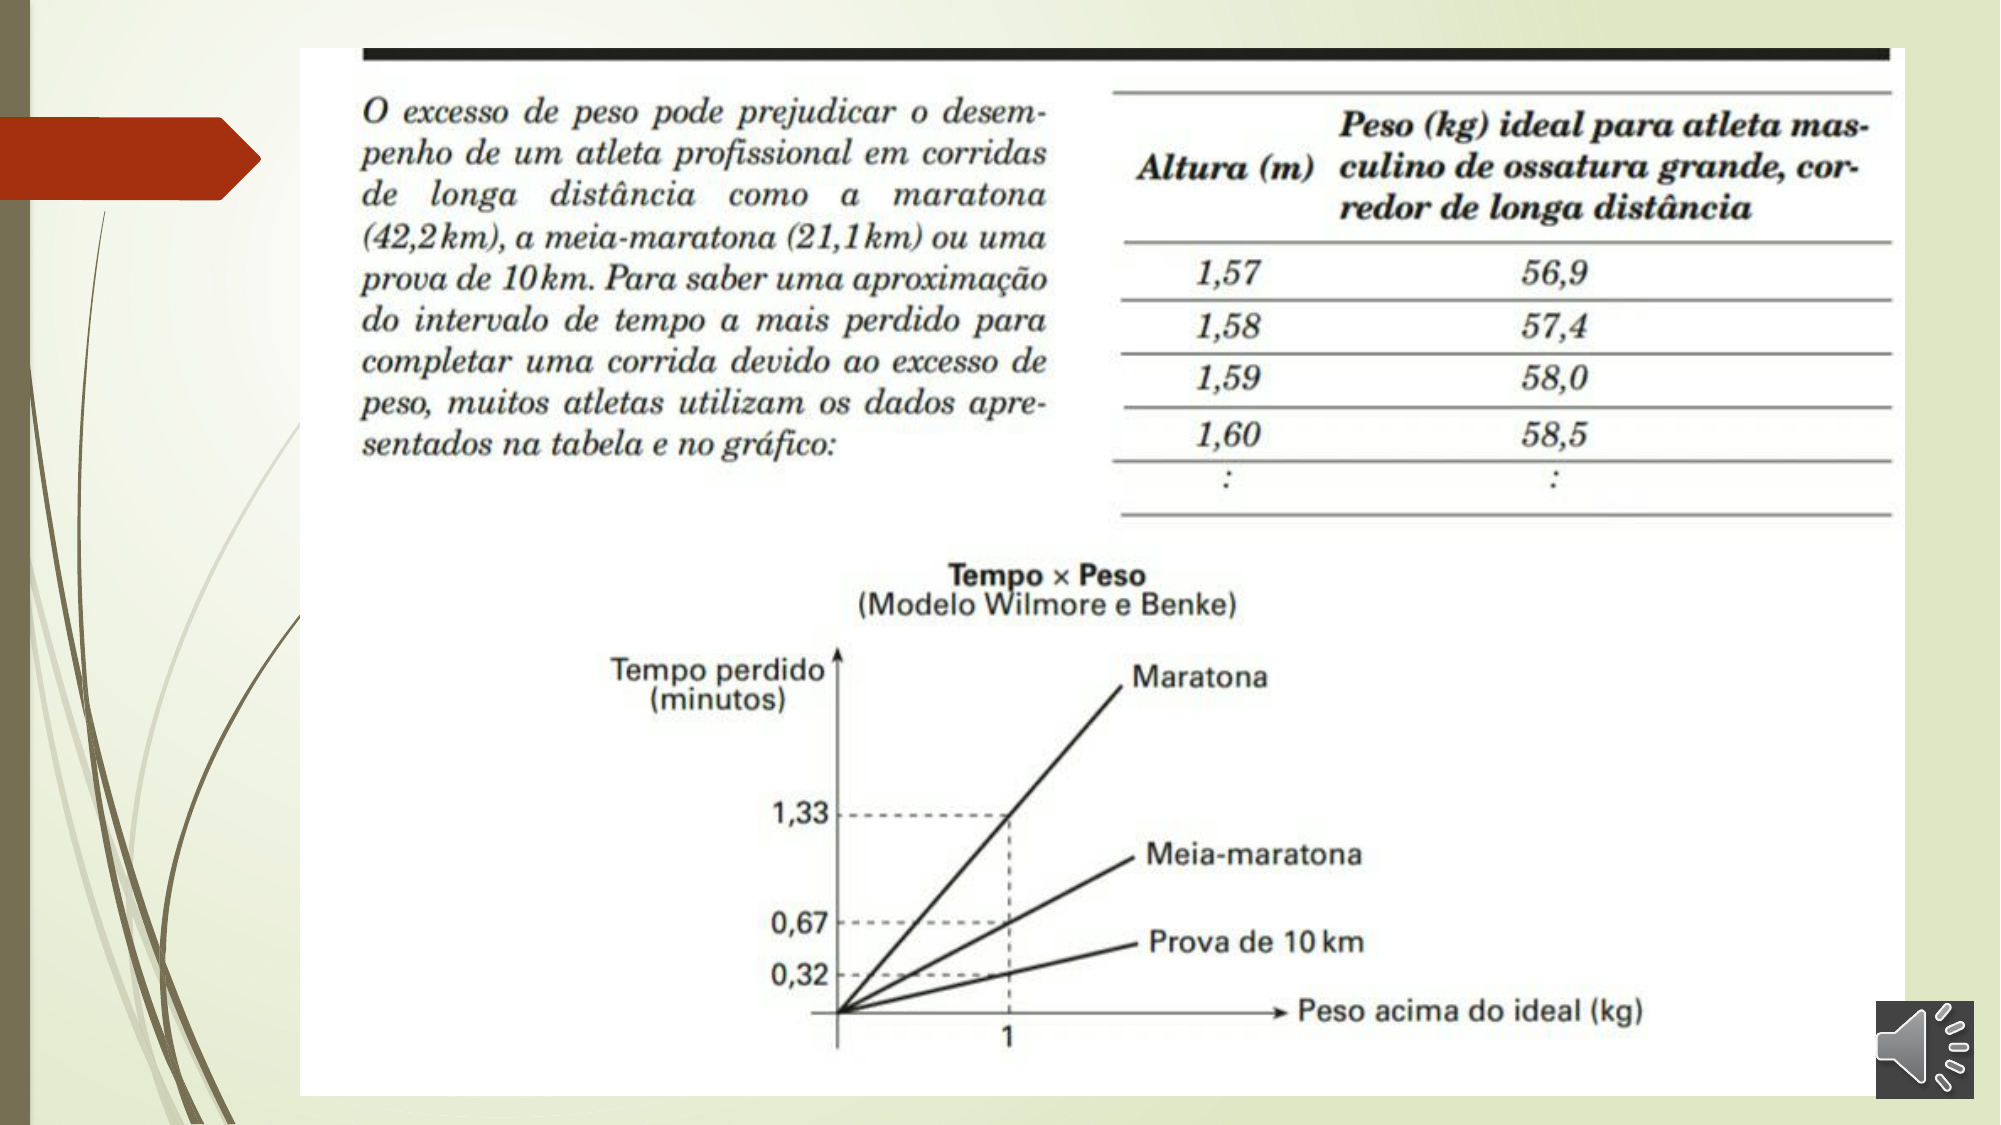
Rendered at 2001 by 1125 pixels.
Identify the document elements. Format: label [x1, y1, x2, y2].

picture [1874, 999, 1976, 1101]
list [300, 48, 1905, 1096]
